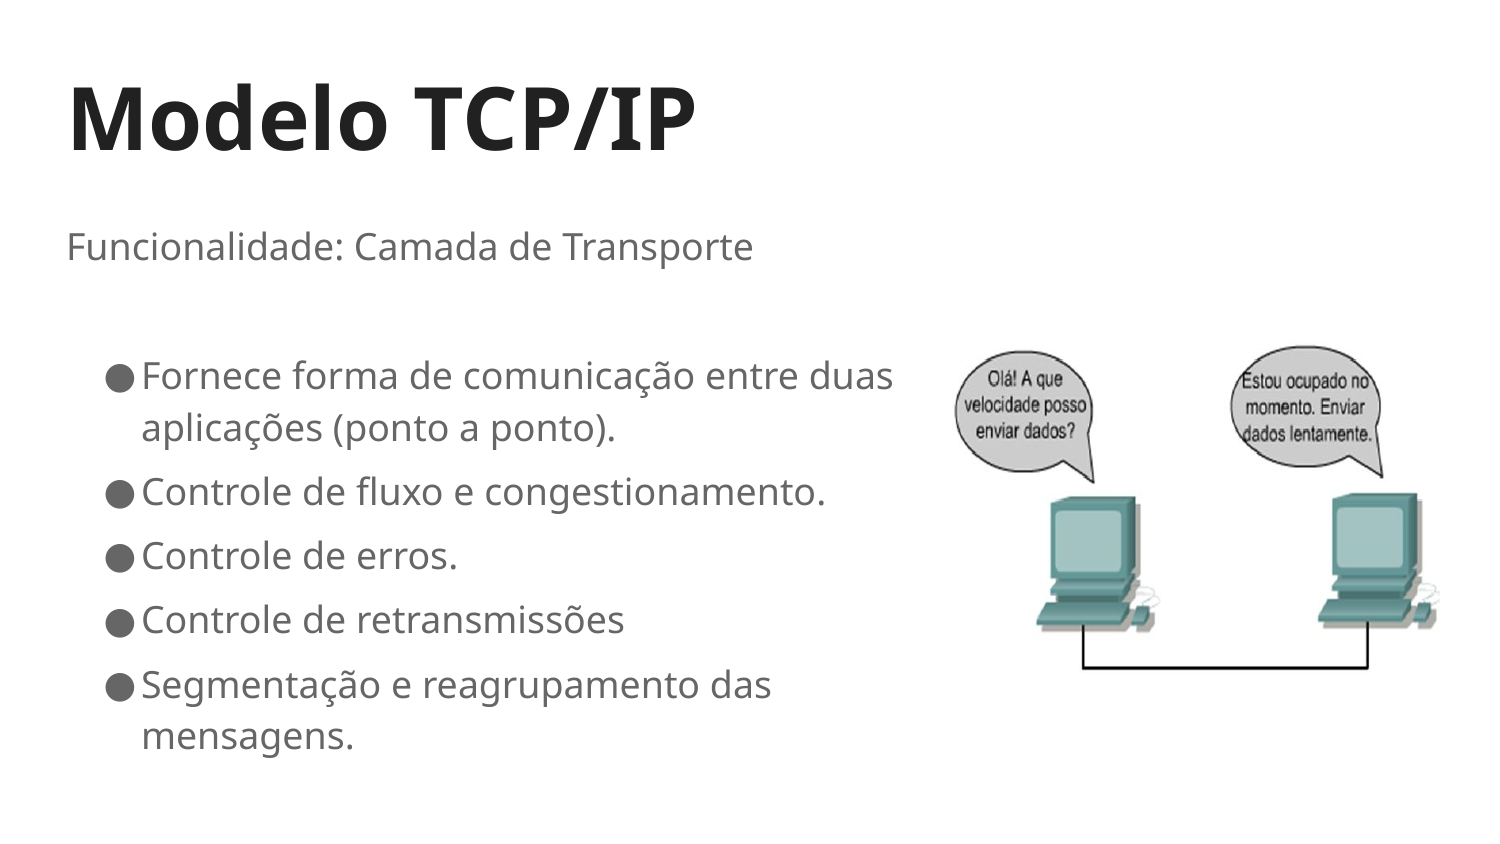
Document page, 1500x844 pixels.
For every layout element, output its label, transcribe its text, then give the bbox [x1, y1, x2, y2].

picture [945, 336, 1456, 688]
list Funcionalidade: Camada de Transporte Fornece forma de comunicação entre duas aplicações (ponto a ponto). Controle de fluxo e congestionamento. Controle de erros. Controle de retransmissões Segmentação e reagrupamento das mensagens. [51, 201, 956, 750]
title Modelo TCP/IP [51, 48, 1449, 180]
